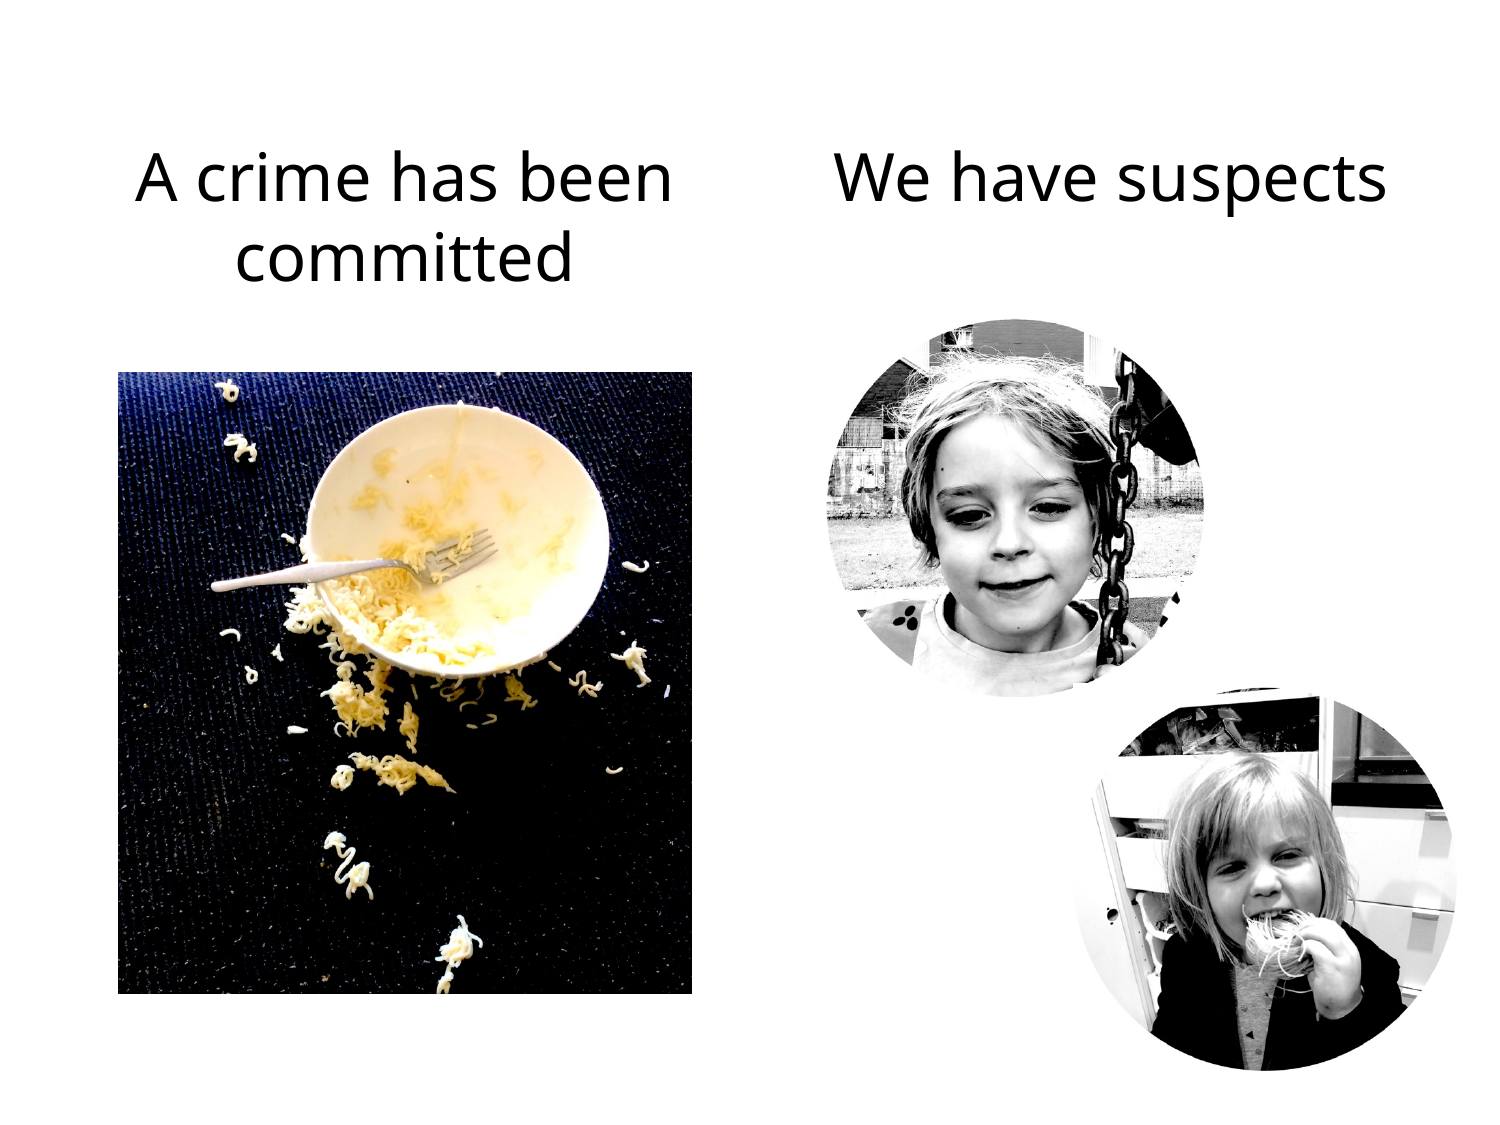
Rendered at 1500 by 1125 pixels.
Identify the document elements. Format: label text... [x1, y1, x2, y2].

picture [826, 303, 1459, 1071]
text_box A crime has been committed [91, 127, 719, 302]
text_box We have suspects [797, 127, 1425, 222]
picture [118, 372, 692, 994]
